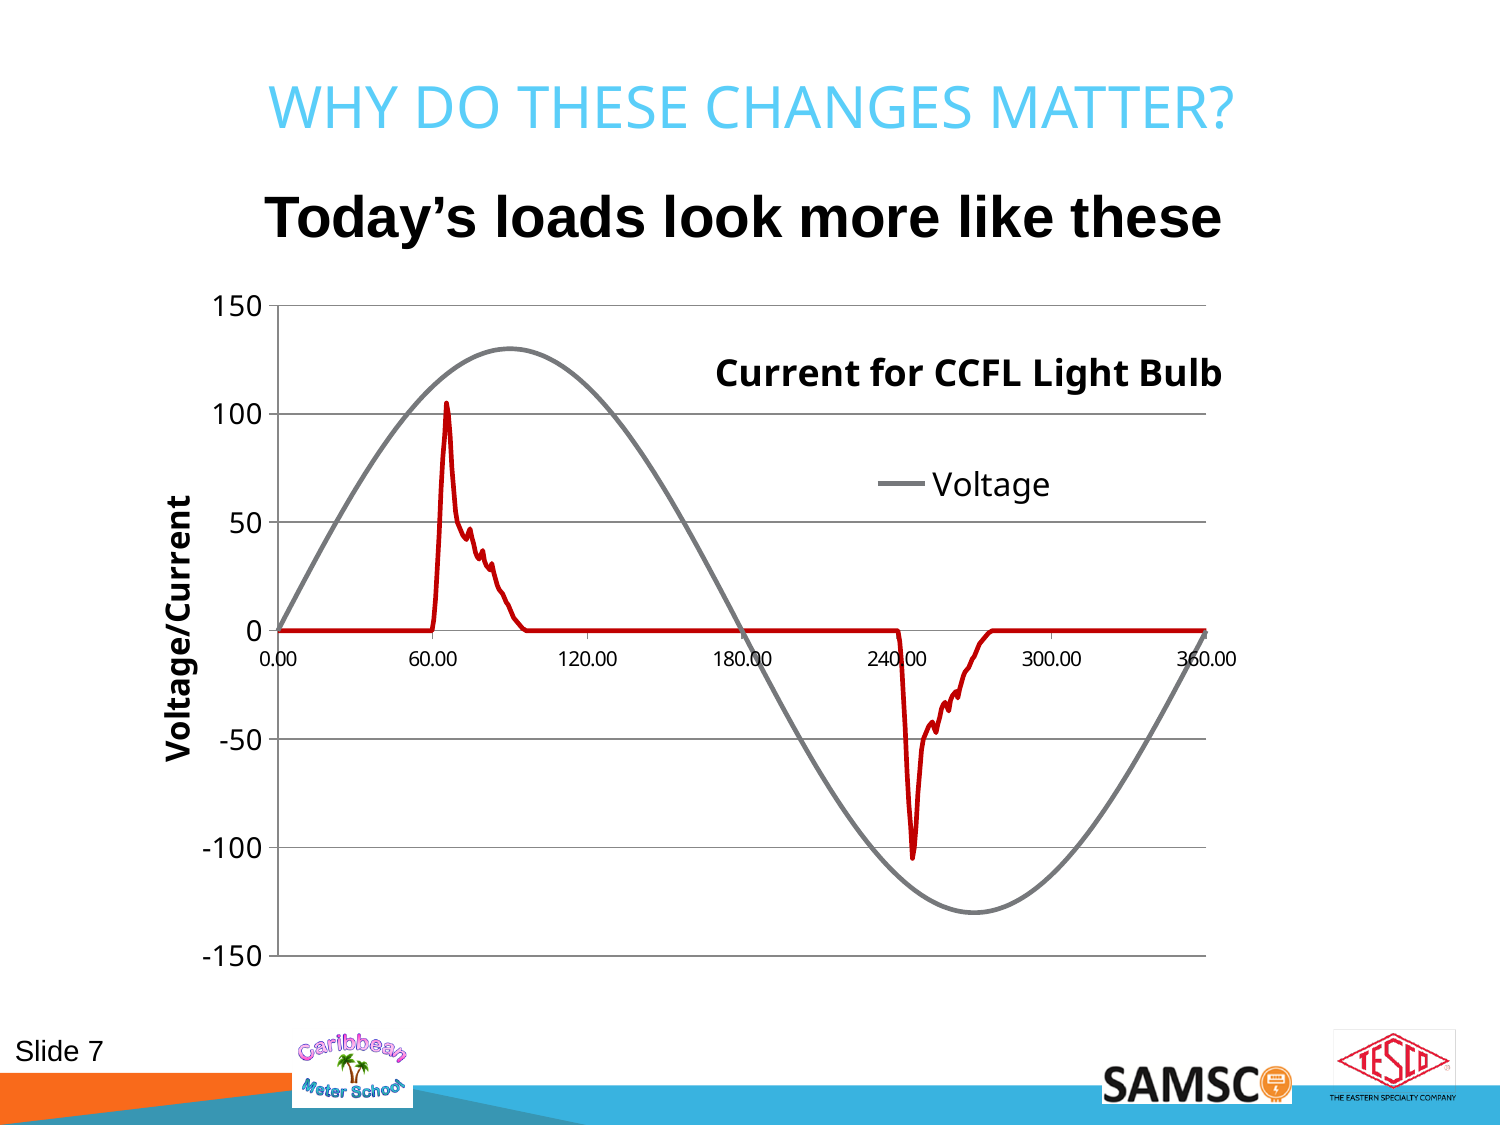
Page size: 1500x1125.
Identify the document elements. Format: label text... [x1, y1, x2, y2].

chart [144, 285, 1324, 977]
picture [1329, 1027, 1456, 1101]
title Why Do These Changes Matter? [134, 59, 1369, 150]
list Today’s loads look more like these [69, 171, 1420, 272]
picture [1102, 1064, 1292, 1104]
picture [292, 1028, 413, 1108]
